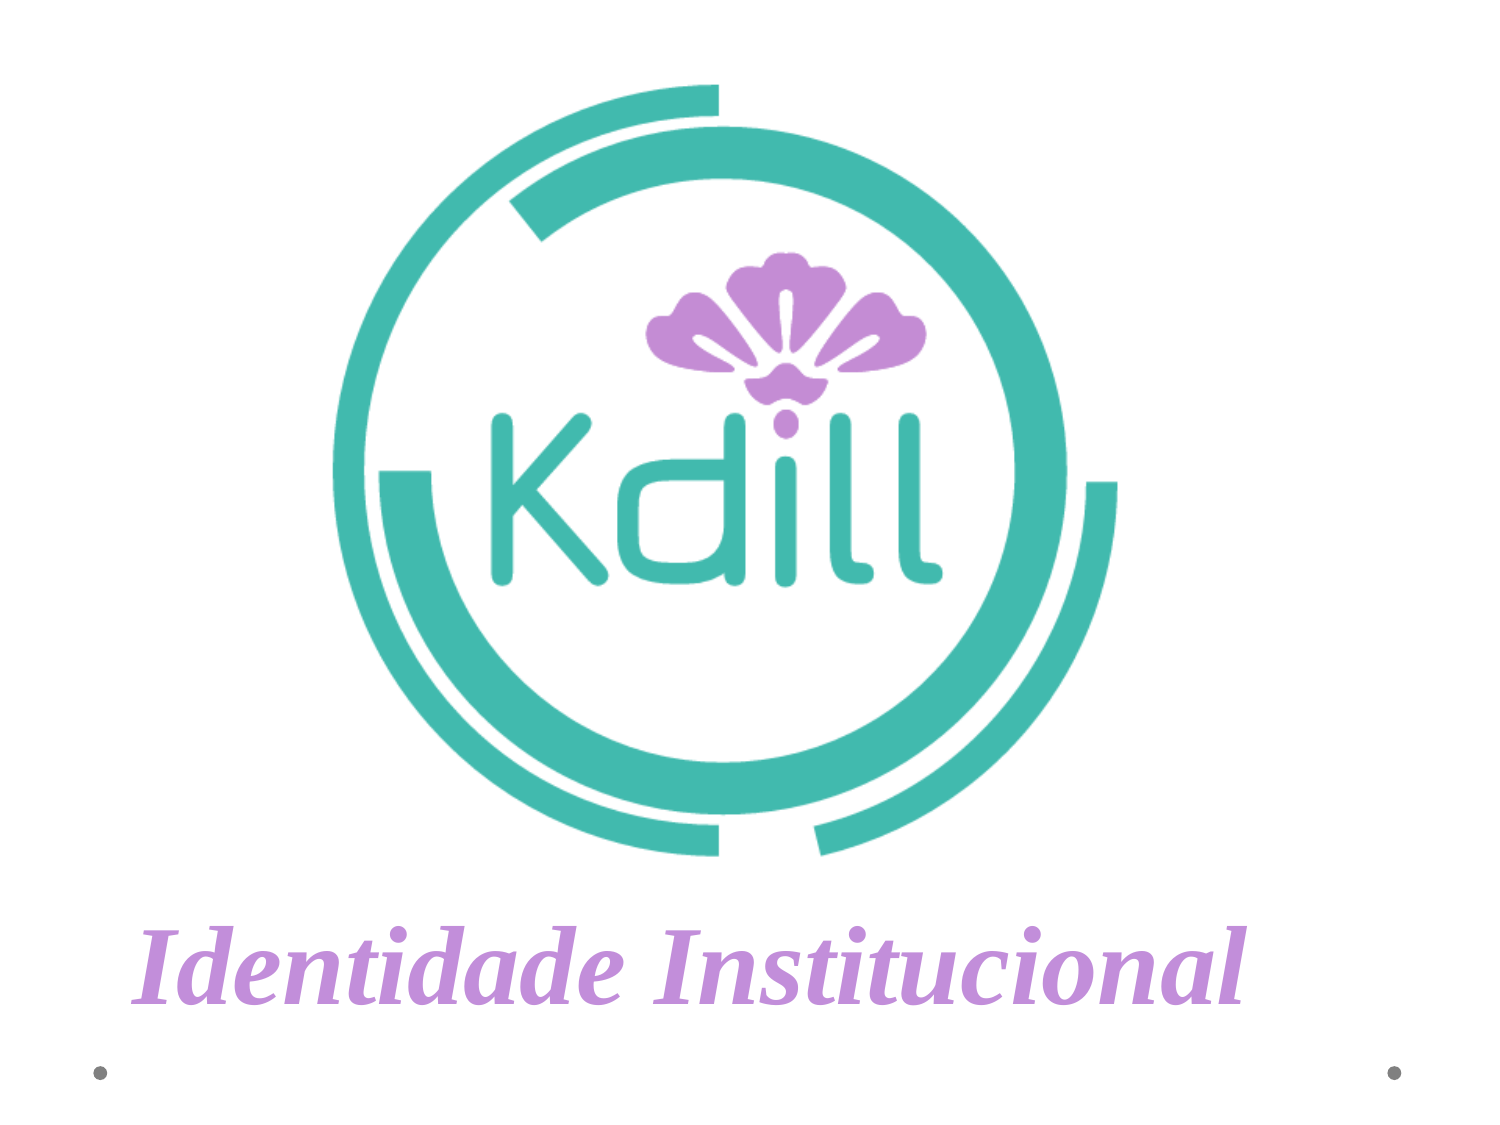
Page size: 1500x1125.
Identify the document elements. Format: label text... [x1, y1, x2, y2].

picture [312, 63, 1144, 881]
text_box Identidade Institucional [117, 884, 1264, 1035]
